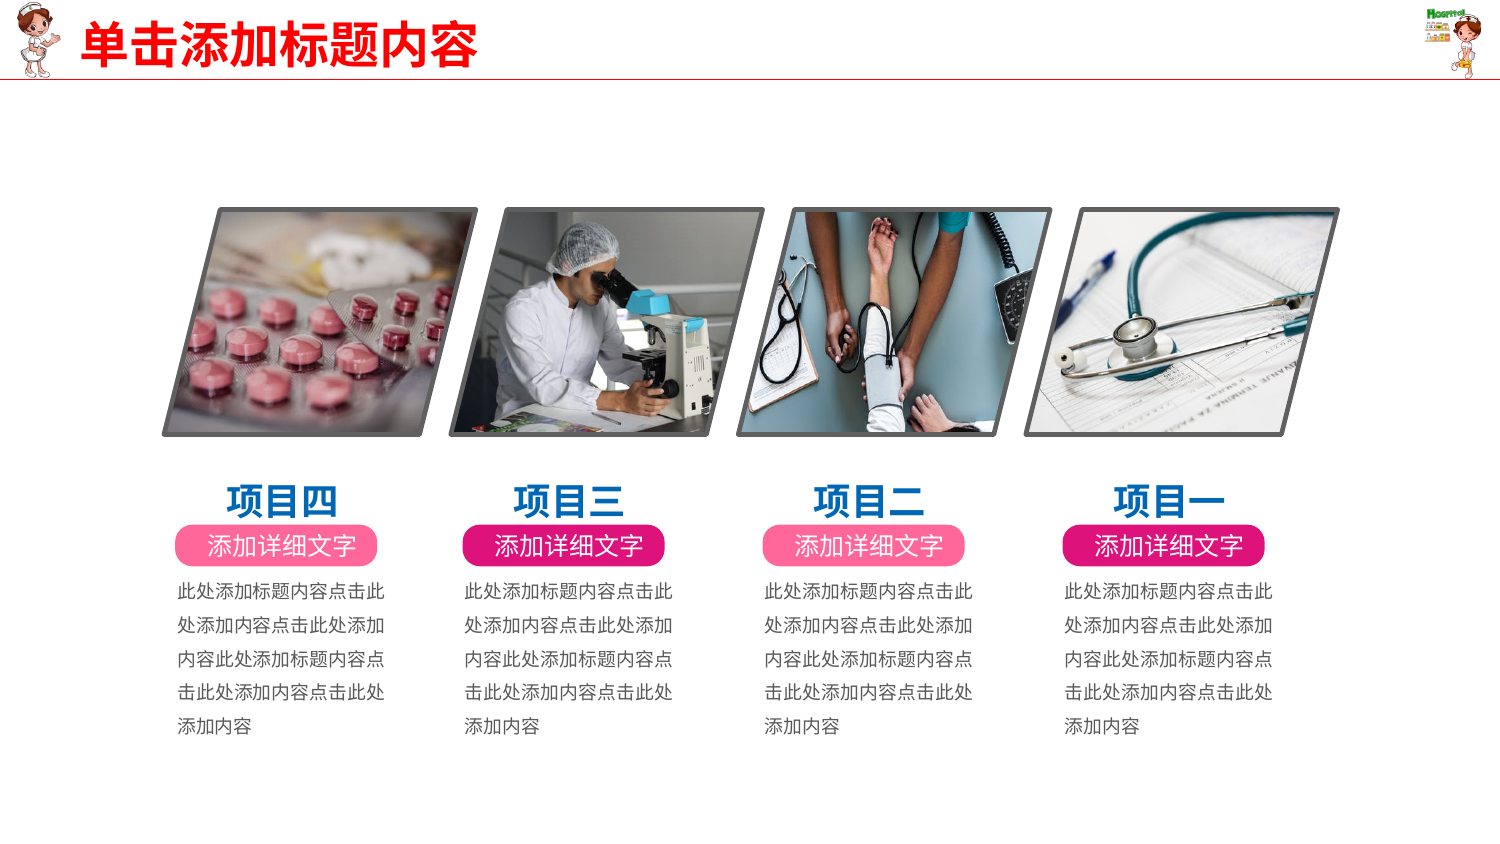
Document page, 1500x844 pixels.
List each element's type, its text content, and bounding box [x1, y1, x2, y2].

text_box 项目二 [775, 471, 965, 524]
text_box [163, 209, 476, 435]
text_box 此处添加标题内容点击此处添加内容点击此处添加内容此处添加标题内容点击此处添加内容点击此处添加内容 [750, 561, 988, 745]
text_box 此处添加标题内容点击此处添加内容点击此处添加内容此处添加标题内容点击此处添加内容点击此处添加内容 [450, 561, 688, 745]
picture [5, 0, 83, 80]
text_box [762, 524, 965, 567]
text_box 项目四 [187, 471, 378, 524]
text_box 此处添加标题内容点击此处添加内容点击此处添加内容此处添加标题内容点击此处添加内容点击此处添加内容 [162, 561, 401, 745]
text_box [462, 524, 665, 567]
text_box 此处添加标题内容点击此处添加内容点击此处添加内容此处添加标题内容点击此处添加内容点击此处添加内容 [1050, 561, 1288, 745]
text_box [1025, 209, 1338, 435]
text_box 单击添加标题内容 [64, 6, 657, 81]
text_box [738, 209, 1051, 435]
text_box 项目一 [1075, 471, 1265, 524]
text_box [174, 524, 378, 567]
text_box [450, 209, 763, 435]
picture [1423, 0, 1483, 90]
text_box 项目三 [475, 471, 665, 524]
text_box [1062, 524, 1265, 567]
